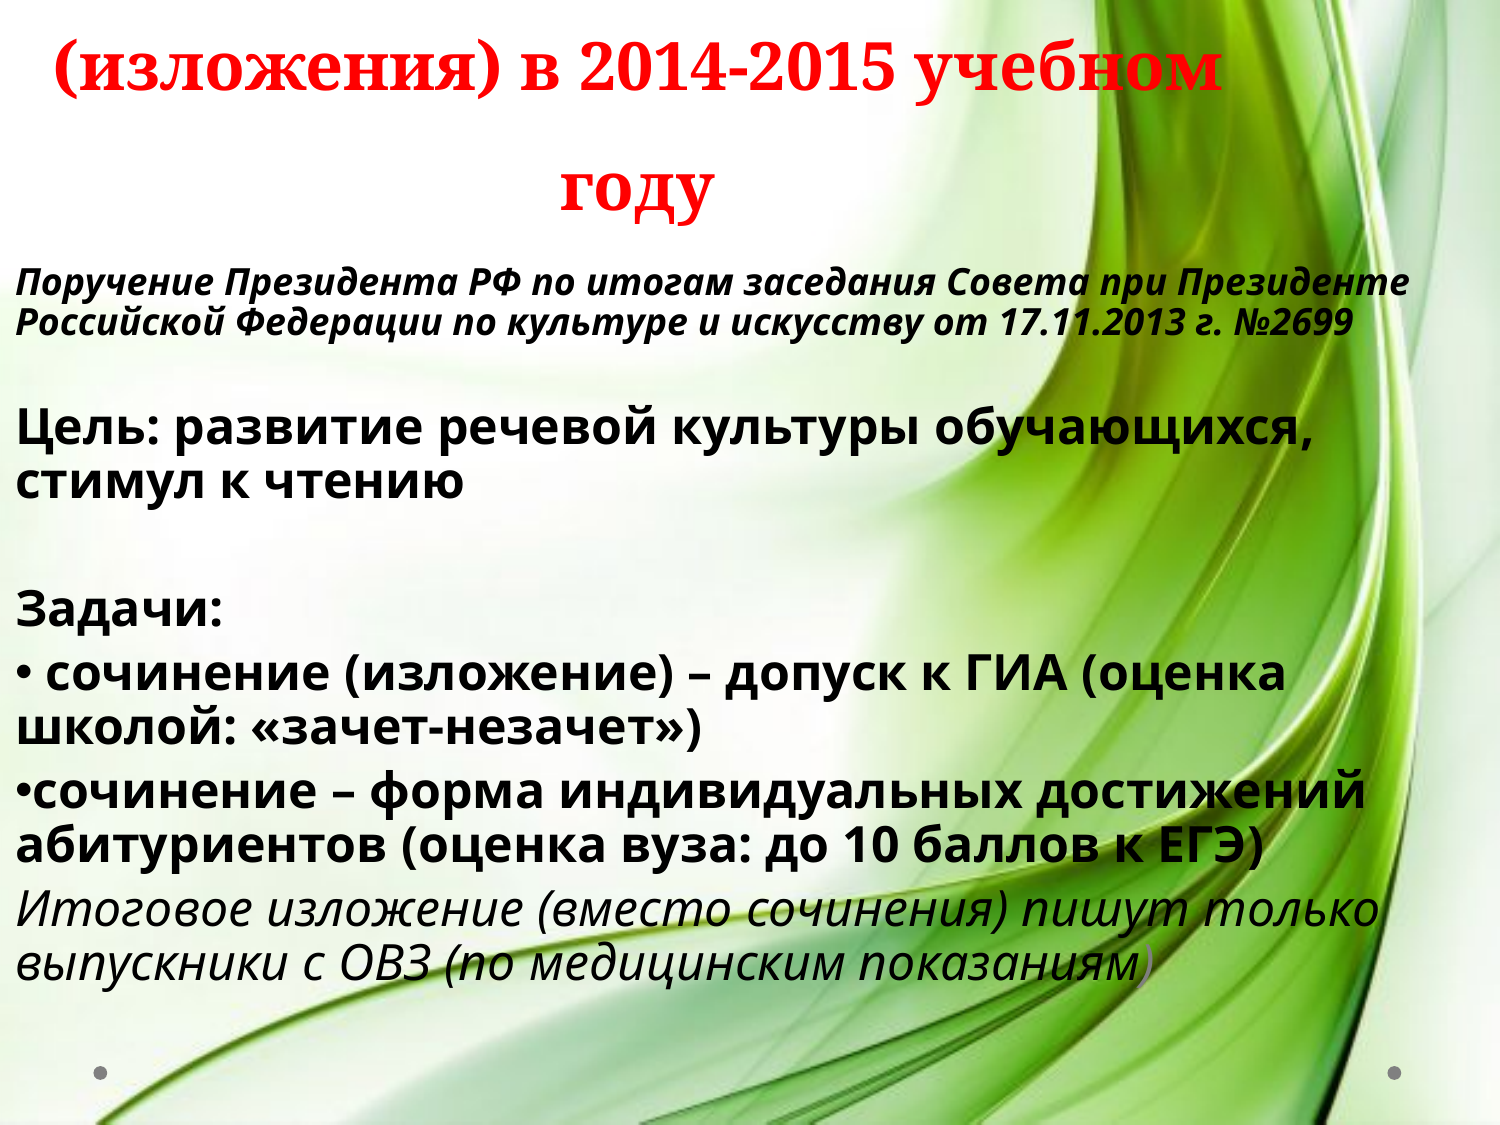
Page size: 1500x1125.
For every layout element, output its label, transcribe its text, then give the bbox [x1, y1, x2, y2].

title Введение итогового сочинения (изложения) в 2014-2015 учебном году [17, 66, 1258, 232]
list Поручение Президента РФ по итогам заседания Совета при Президенте Российской Федерации по культуре и искусству от 17.11.2013 г. №2699 Цель: развитие речевой культуры обучающихся, стимул к чтению Задачи: сочинение (изложение) – допуск к ГИА (оценка школой: «зачет-незачет») сочинение – форма индивидуальных достижений абитуриентов (оценка вуза: до 10 баллов к ЕГЭ) Итоговое изложение (вместо сочинения) пишут только выпускники с ОВЗ (по медицинским показаниям) [0, 255, 1471, 1095]
picture [0, 0, 1500, 1125]
